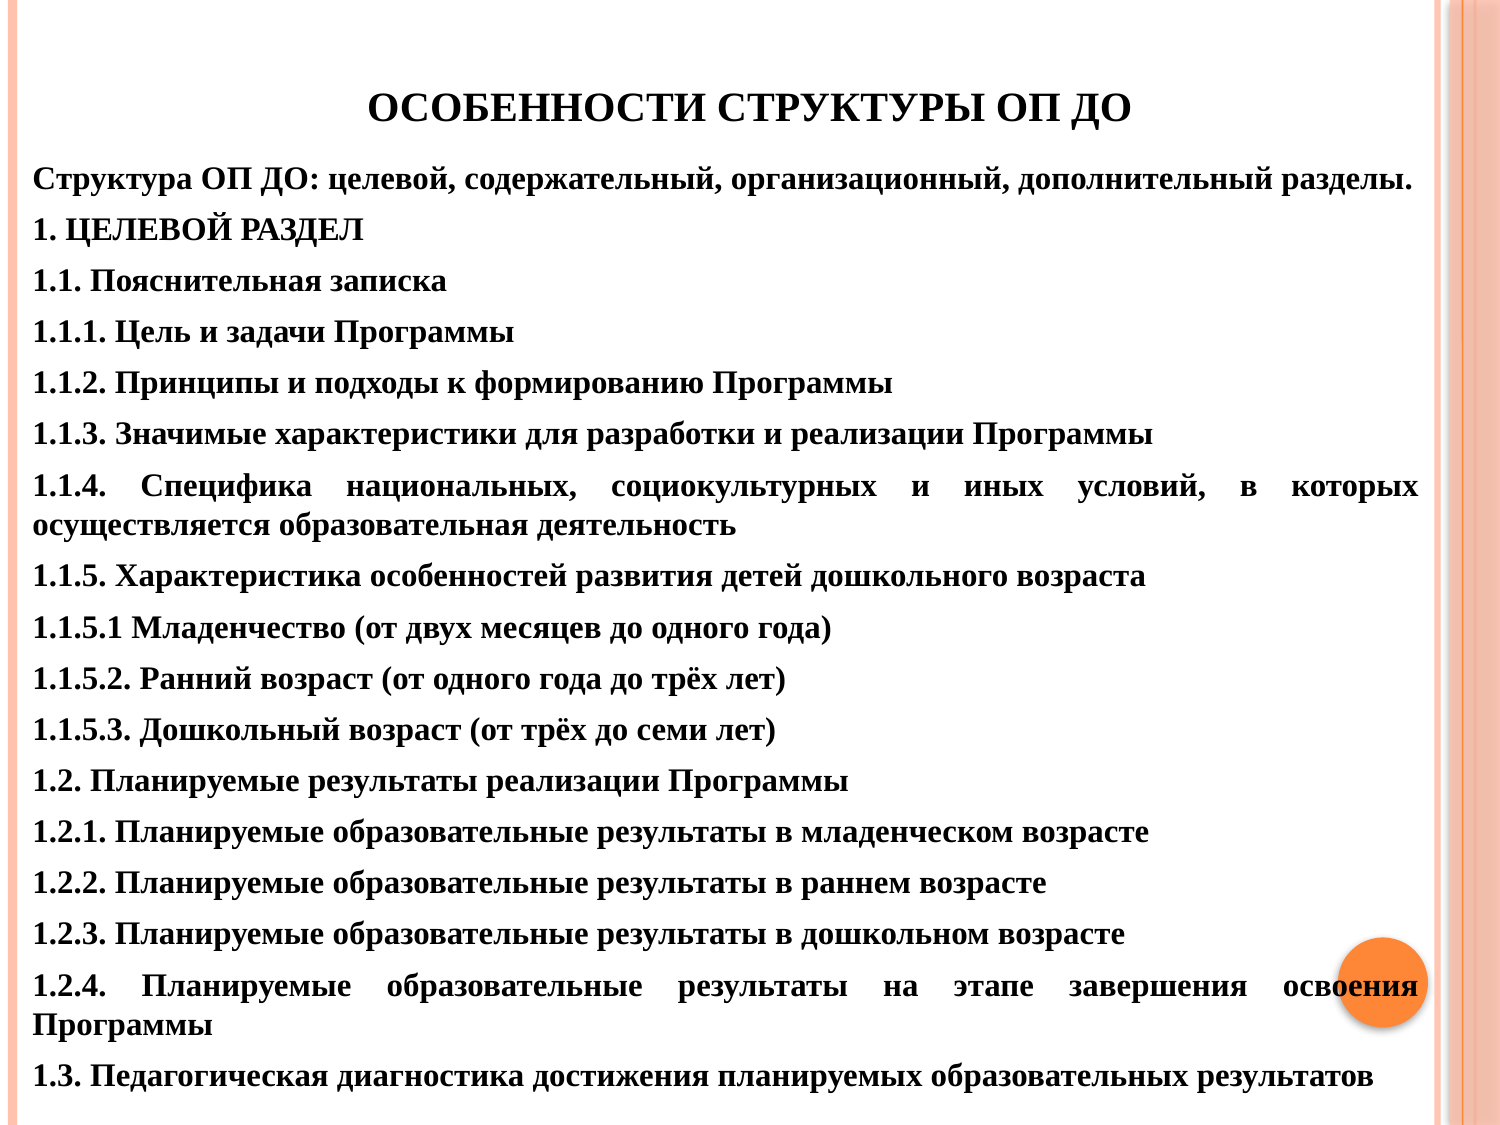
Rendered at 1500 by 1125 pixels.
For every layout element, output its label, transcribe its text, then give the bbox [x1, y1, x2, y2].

title Особенности структуры ОП ДО [75, 45, 1425, 138]
list Структура ОП ДО: целевой, содержательный, организационный, дополнительный разделы. 1. ЦЕЛЕВОЙ РАЗДЕЛ 1.1. Пояснительная записка 1.1.1. Цель и задачи Программы 1.1.2. Принципы и подходы к формированию Программы 1.1.3. Значимые характеристики для разработки и реализации Программы 1.1.4. Специфика национальных, социокультурных и иных условий, в которых осуществляется образовательная деятельность 1.1.5. Характеристика особенностей развития детей дошкольного возраста 1.1.5.1 Младенчество (от двух месяцев до одного года) 1.1.5.2. Ранний возраст (от одного года до трёх лет) 1.1.5.3. Дошкольный возраст (от трёх до семи лет) 1.2. Планируемые результаты реализации Программы 1.2.1. Планируемые образовательные результаты в младенческом возрасте 1.2.2. Планируемые образовательные результаты в раннем возрасте 1.2.3. Планируемые образовательные результаты в дошкольном возрасте 1.2.4. Планируемые образовательные результаты на этапе завершения освоения Программы 1.3. Педагогическая диагностика достижения планируемых образовательных результатов [17, 149, 1436, 1125]
